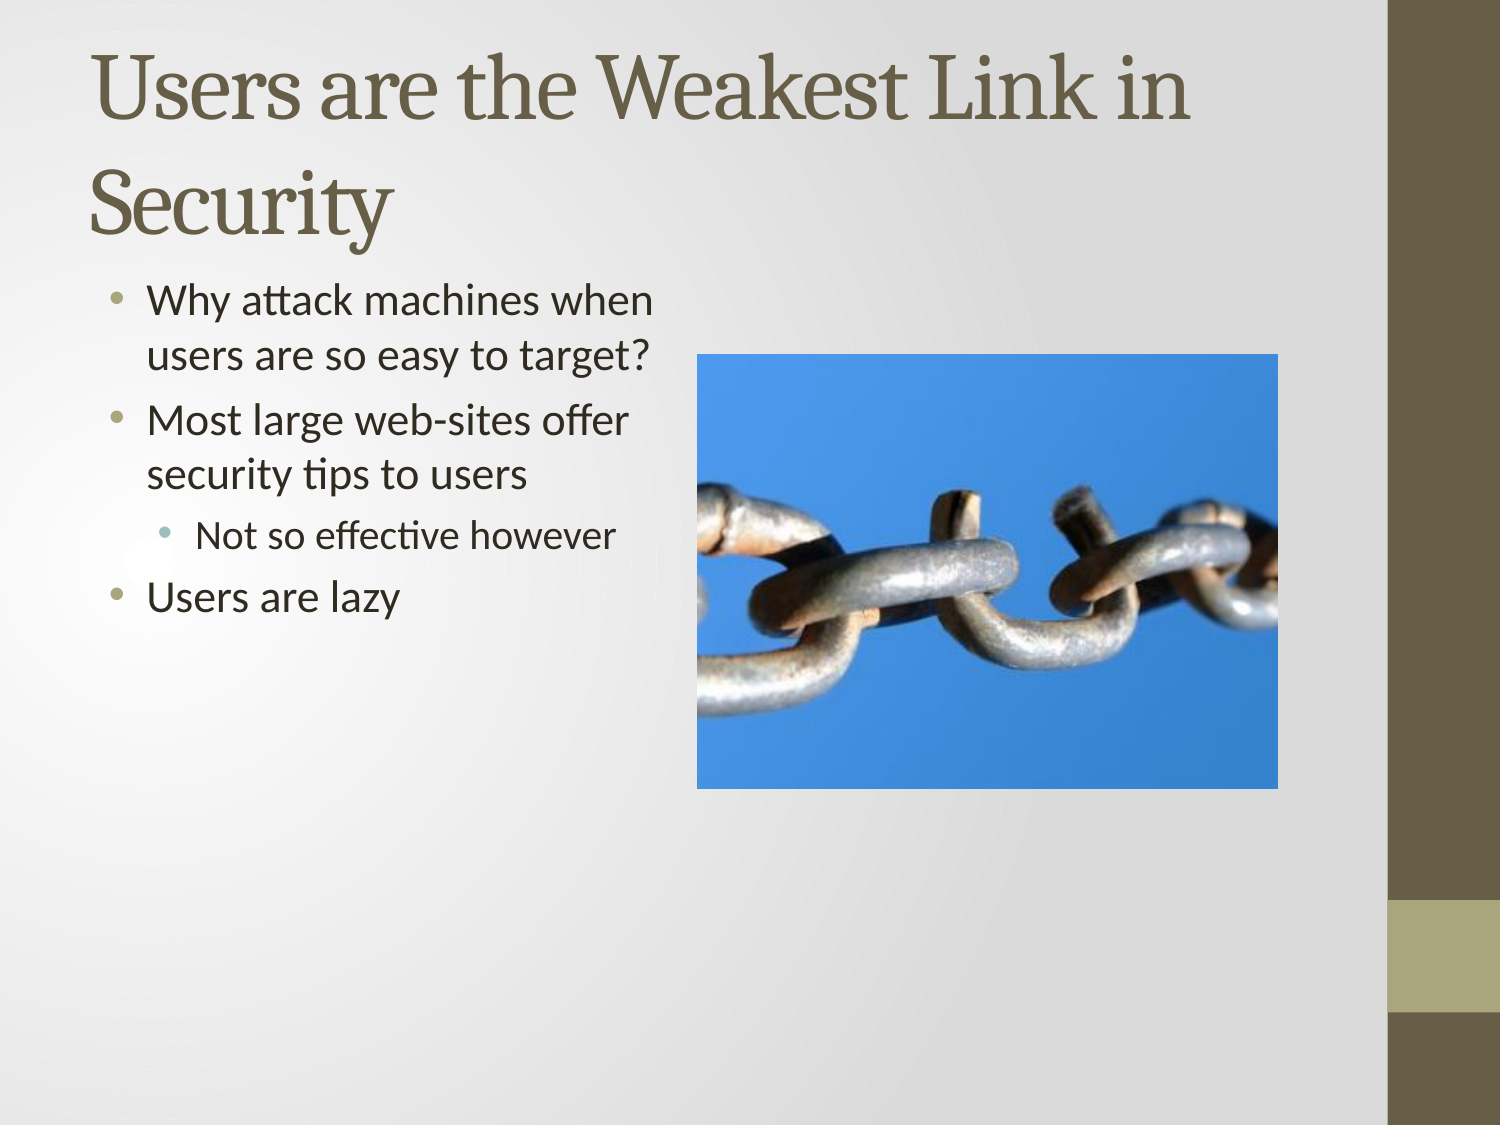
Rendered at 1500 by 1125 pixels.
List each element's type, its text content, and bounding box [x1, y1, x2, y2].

title Users are the Weakest Link in Security [75, 45, 1325, 233]
picture [697, 353, 1278, 789]
list Why attack machines when users are so easy to target? Most large web-sites offer security tips to users Not so effective however Users are lazy [75, 262, 698, 1050]
